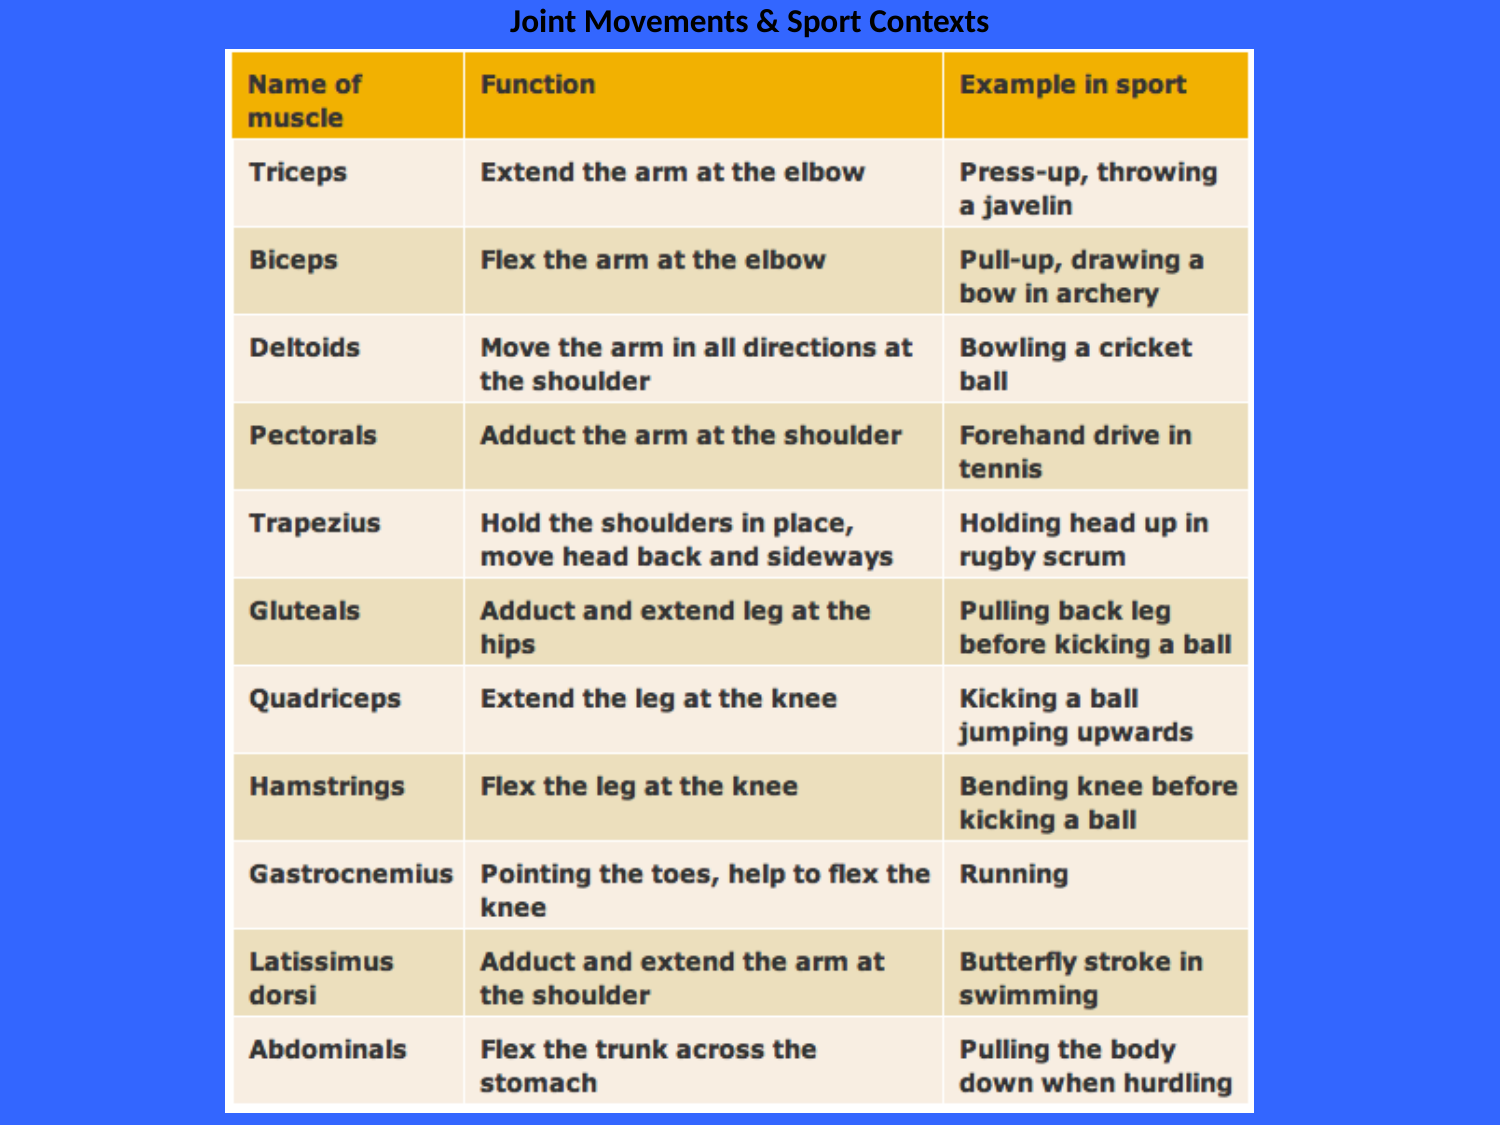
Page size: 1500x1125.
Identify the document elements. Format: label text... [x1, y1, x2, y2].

title Joint Movements & Sport Contexts [74, 0, 1426, 113]
picture [224, 49, 1255, 1113]
